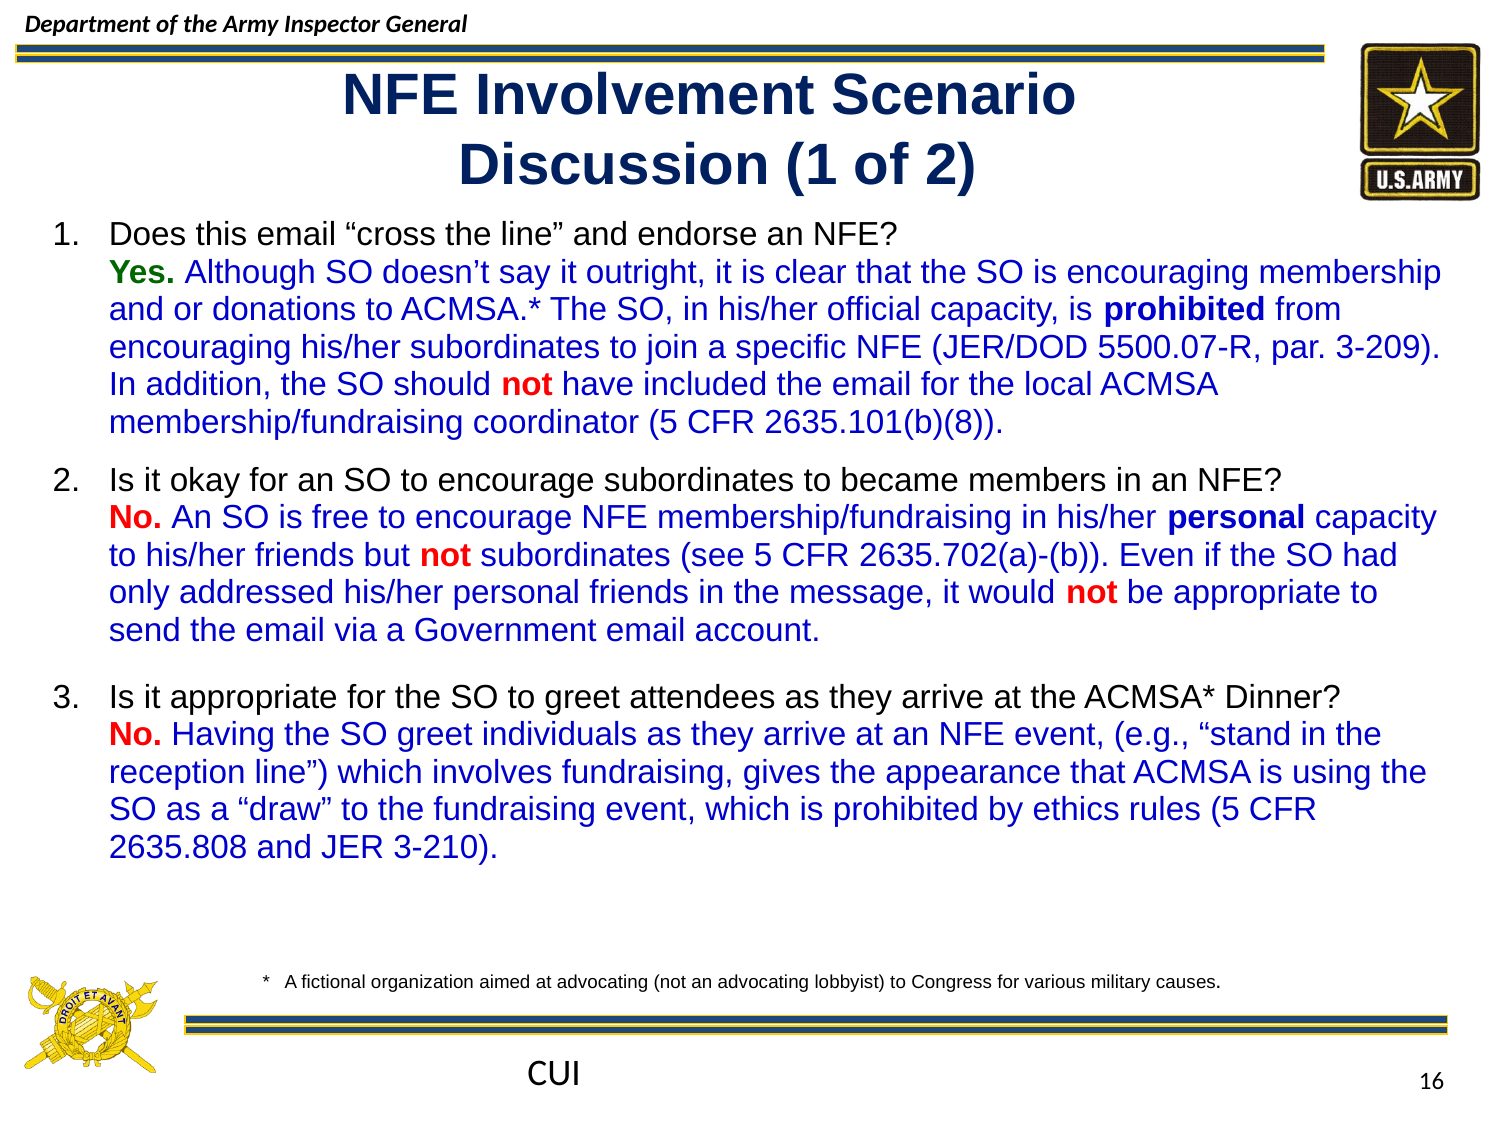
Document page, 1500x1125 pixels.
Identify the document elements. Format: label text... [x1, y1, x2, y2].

footer CUI [512, 1040, 988, 1101]
list Does this email “cross the line” and endorse an NFE? Yes. Although SO doesn’t say it outright, it is clear that the SO is encouraging membership and or donations to ACMSA.* The SO, in his/her official capacity, is prohibited from encouraging his/her subordinates to join a specific NFE (JER/DOD 5500.07-R, par. 3-209). In addition, the SO should not have included the email for the local ACMSA membership/fundraising coordinator (5 CFR 2635.101(b)(8)). Is it okay for an SO to encourage subordinates to became members in an NFE? No. An SO is free to encourage NFE membership/fundraising in his/her personal capacity to his/her friends but not subordinates (see 5 CFR 2635.702(a)-(b)). Even if the SO had only addressed his/her personal friends in the message, it would not be appropriate to send the email via a Government email account. Is it appropriate for the SO to greet attendees as they arrive at the ACMSA* Dinner? No. Having the SO greet individuals as they arrive at an NFE event, (e.g., “stand in the reception line”) which involves fundraising, gives the appearance that ACMSA is using the SO as a “draw” to the fundraising event, which is prohibited by ethics rules (5 CFR 2635.808 and JER 3-210). [37, 215, 1467, 959]
picture [24, 974, 158, 1075]
title NFE Involvement Scenario Discussion (1 of 2) [123, 69, 1314, 183]
picture [1349, 22, 1500, 260]
text_box * A fictional organization aimed at advocating (not an advocating lobbyist) to Congress for various military causes. [247, 958, 1237, 1000]
